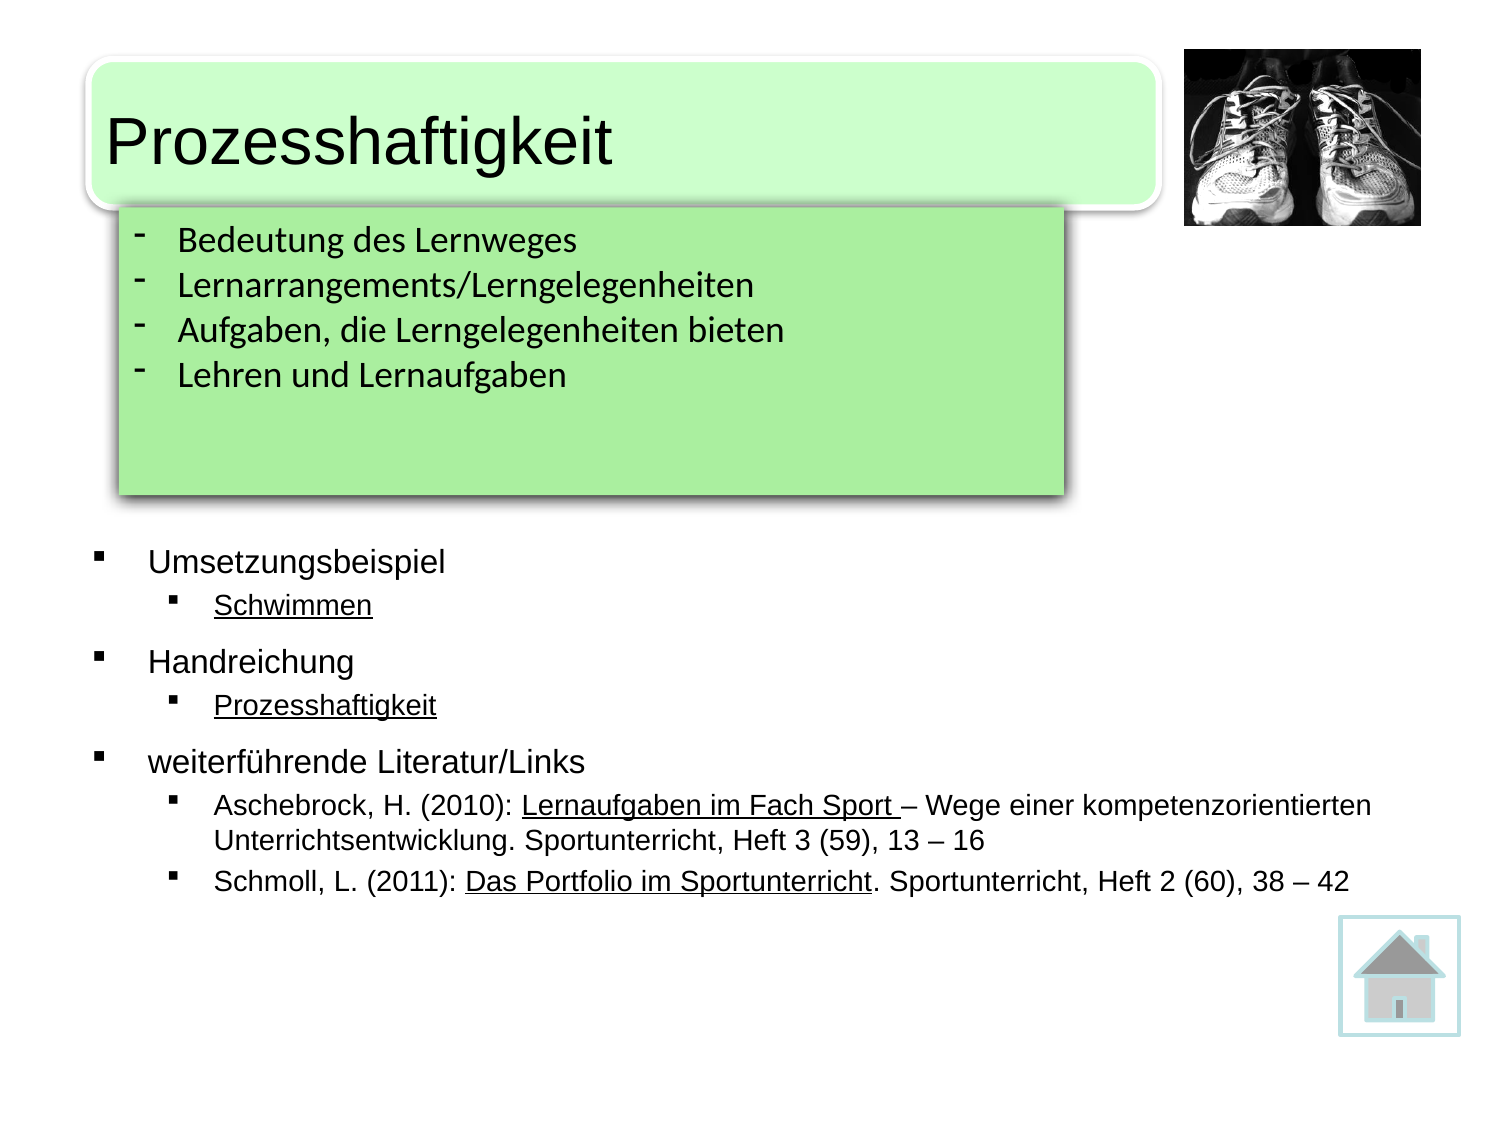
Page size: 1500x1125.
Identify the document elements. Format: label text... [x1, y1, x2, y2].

picture [1184, 49, 1421, 226]
text_box Umsetzungsbeispiel Schwimmen Handreichung Prozesshaftigkeit weiterführende Literatur/Links Aschebrock, H. (2010): Lernaufgaben im Fach Sport – Wege einer kompetenzorientierten Unterrichtsentwicklung. Sportunterricht, Heft 3 (59), 13 – 16 Schmoll, L. (2011): Das Portfolio im Sportunterricht. Sportunterricht, Heft 2 (60), 38 – 42 [76, 533, 1425, 1010]
text_box Bedeutung des Lernweges Lernarrangements/Lerngelegenheiten Aufgaben, die Lerngelegenheiten bieten Lehren und Lernaufgaben [118, 207, 1064, 496]
text_box [1338, 915, 1461, 1037]
title Prozesshaftigkeit [76, 48, 1175, 227]
